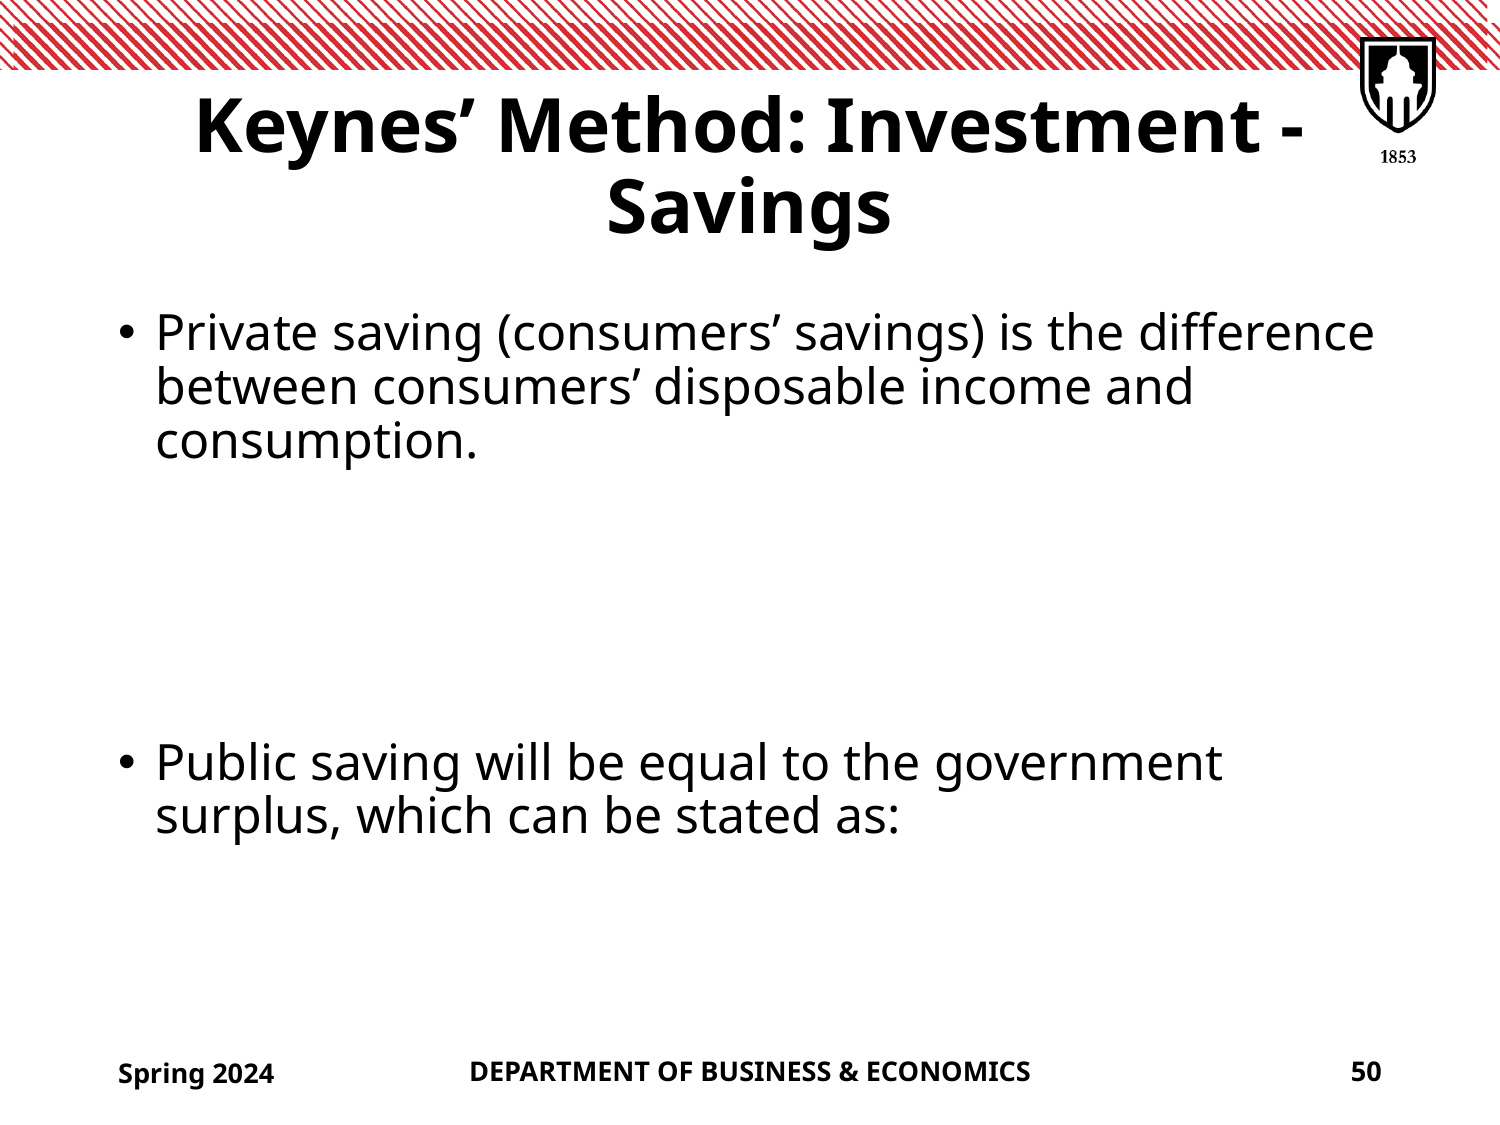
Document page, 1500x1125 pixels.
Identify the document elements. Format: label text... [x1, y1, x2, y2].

picture [0, 0, 1500, 163]
footer DEPARTMENT OF BUSINESS & ECONOMICS [277, 1042, 1059, 1103]
slide_number 50 [1059, 1042, 1397, 1103]
title Keynes’ Method: Investment - Savings [103, 59, 1397, 278]
slide_number Spring 2024 [103, 1042, 277, 1103]
